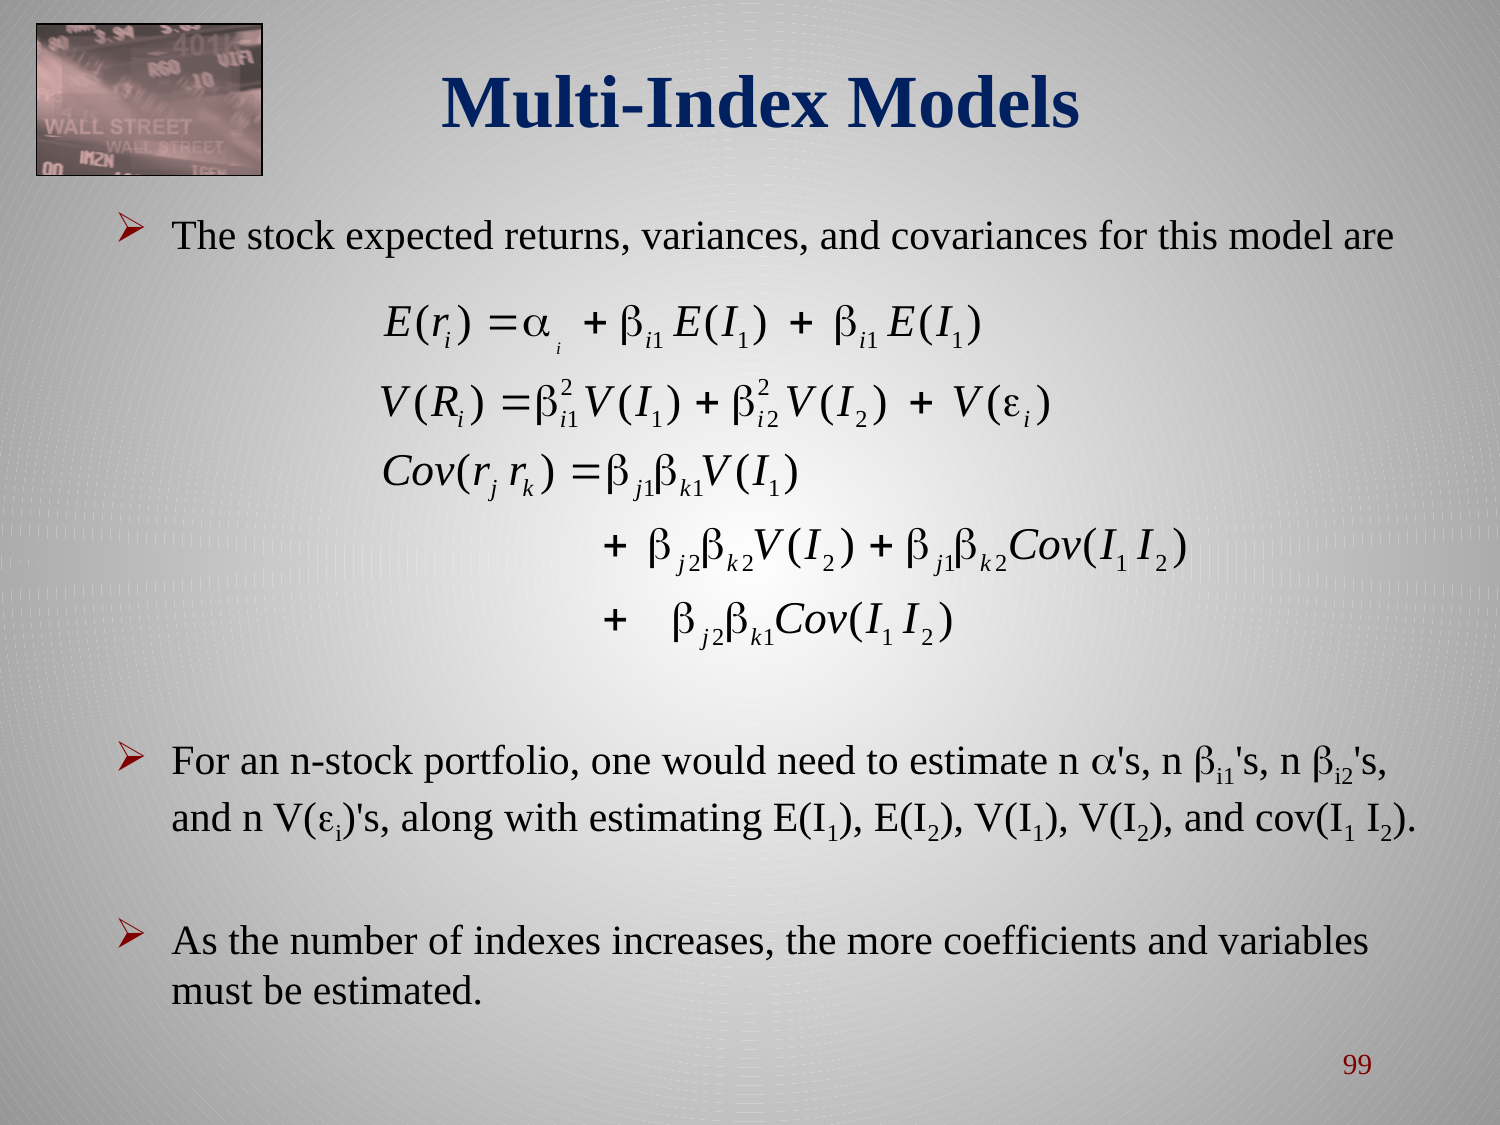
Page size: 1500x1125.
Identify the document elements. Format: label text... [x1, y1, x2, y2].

list The stock expected returns, variances, and covariances for this model are For an n-stock portfolio, one would need to estimate n 's, n i1's, n i2's, and n V(i)'s, along with estimating E(I­1), E(I2), V(I1), V(I2), and cov(I1 I2). As the number of indexes increases, the more coefficients and variables must be estimated. [99, 200, 1450, 1013]
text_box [376, 294, 1212, 728]
slide_number 99 [1074, 1024, 1388, 1101]
title Multi-Index Models [137, 20, 1405, 175]
